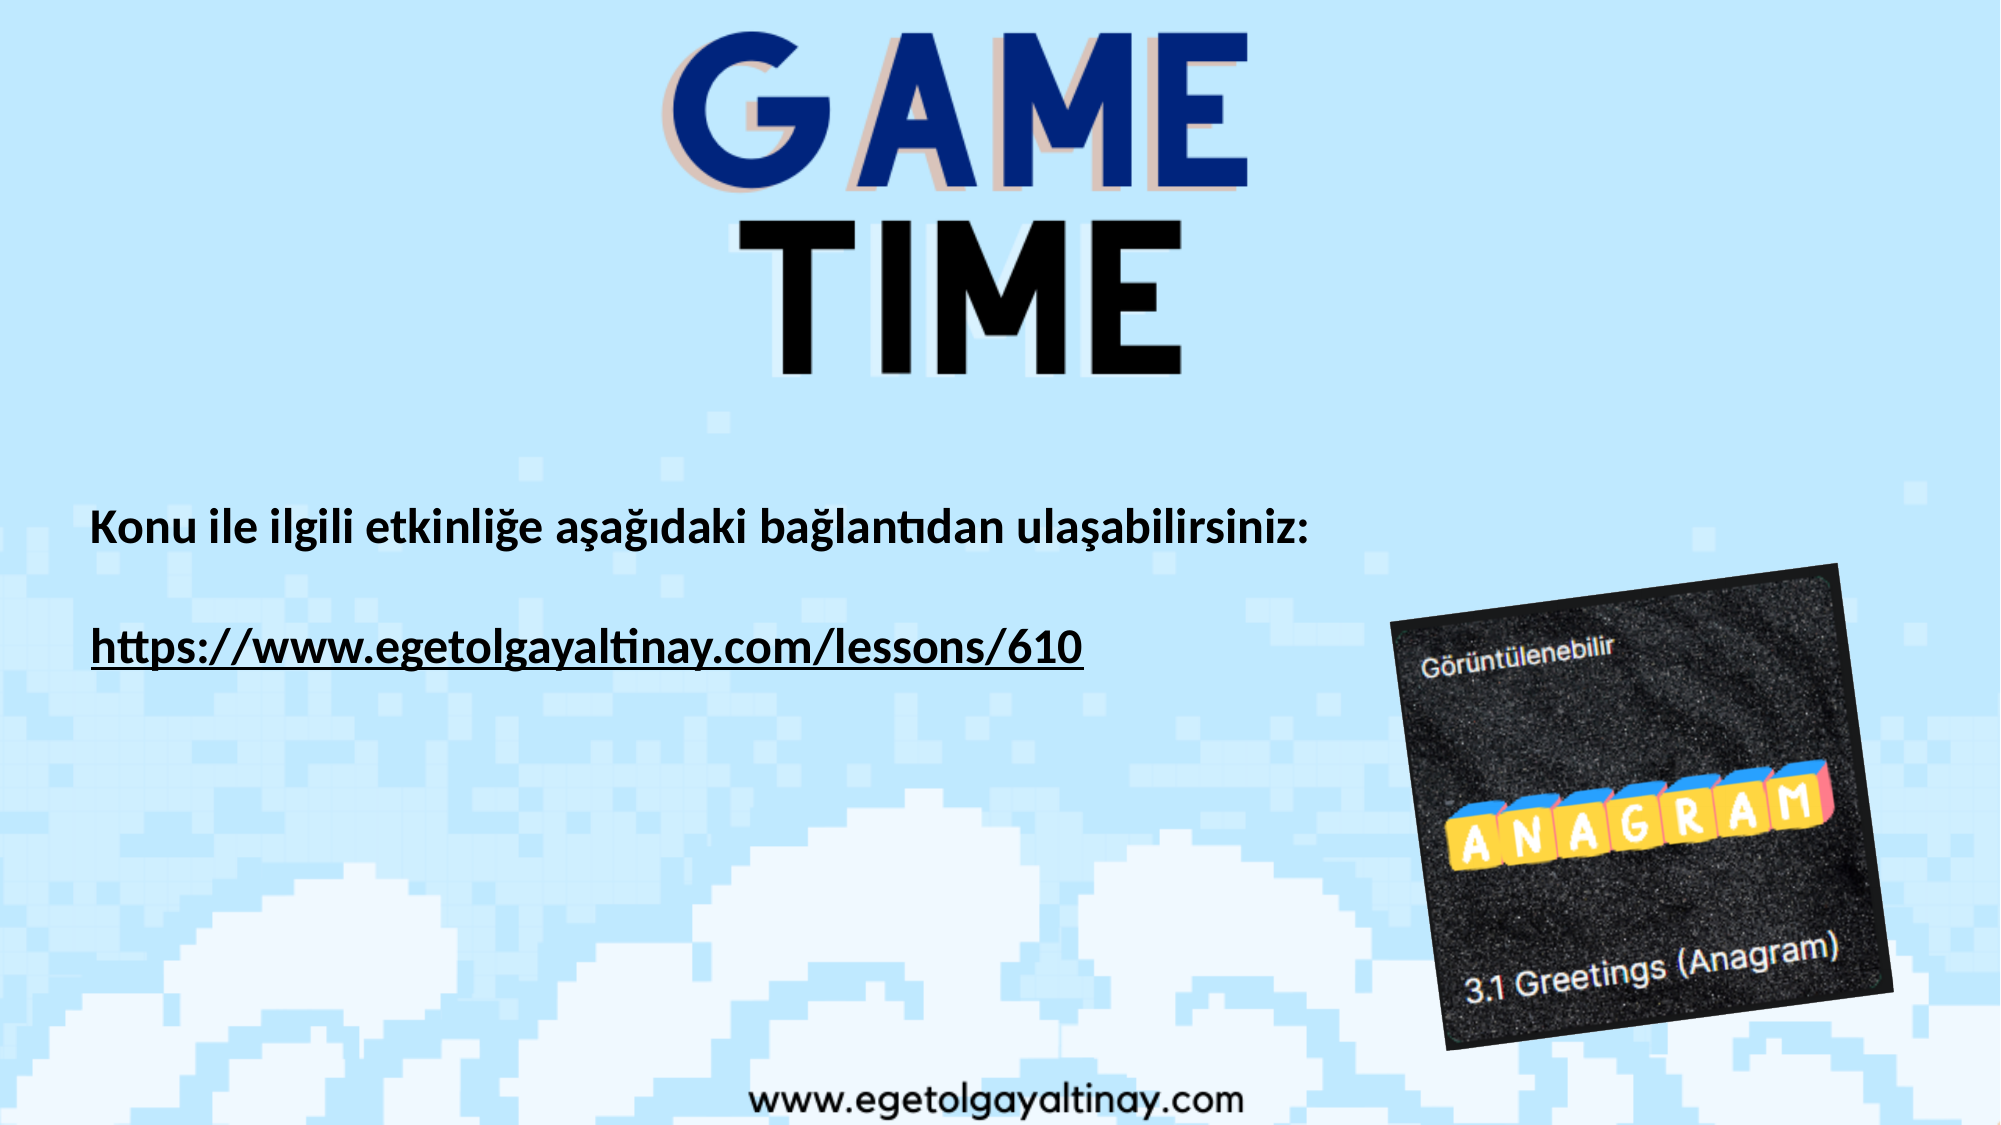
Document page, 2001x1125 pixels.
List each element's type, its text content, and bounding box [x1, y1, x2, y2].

picture [0, 0, 2001, 1125]
text_box Konu ile ilgili etkinliğe aşağıdaki bağlantıdan ulaşabilirsiniz: https://www.egetolgayaltinay.com/lessons/610 [76, 486, 1342, 681]
